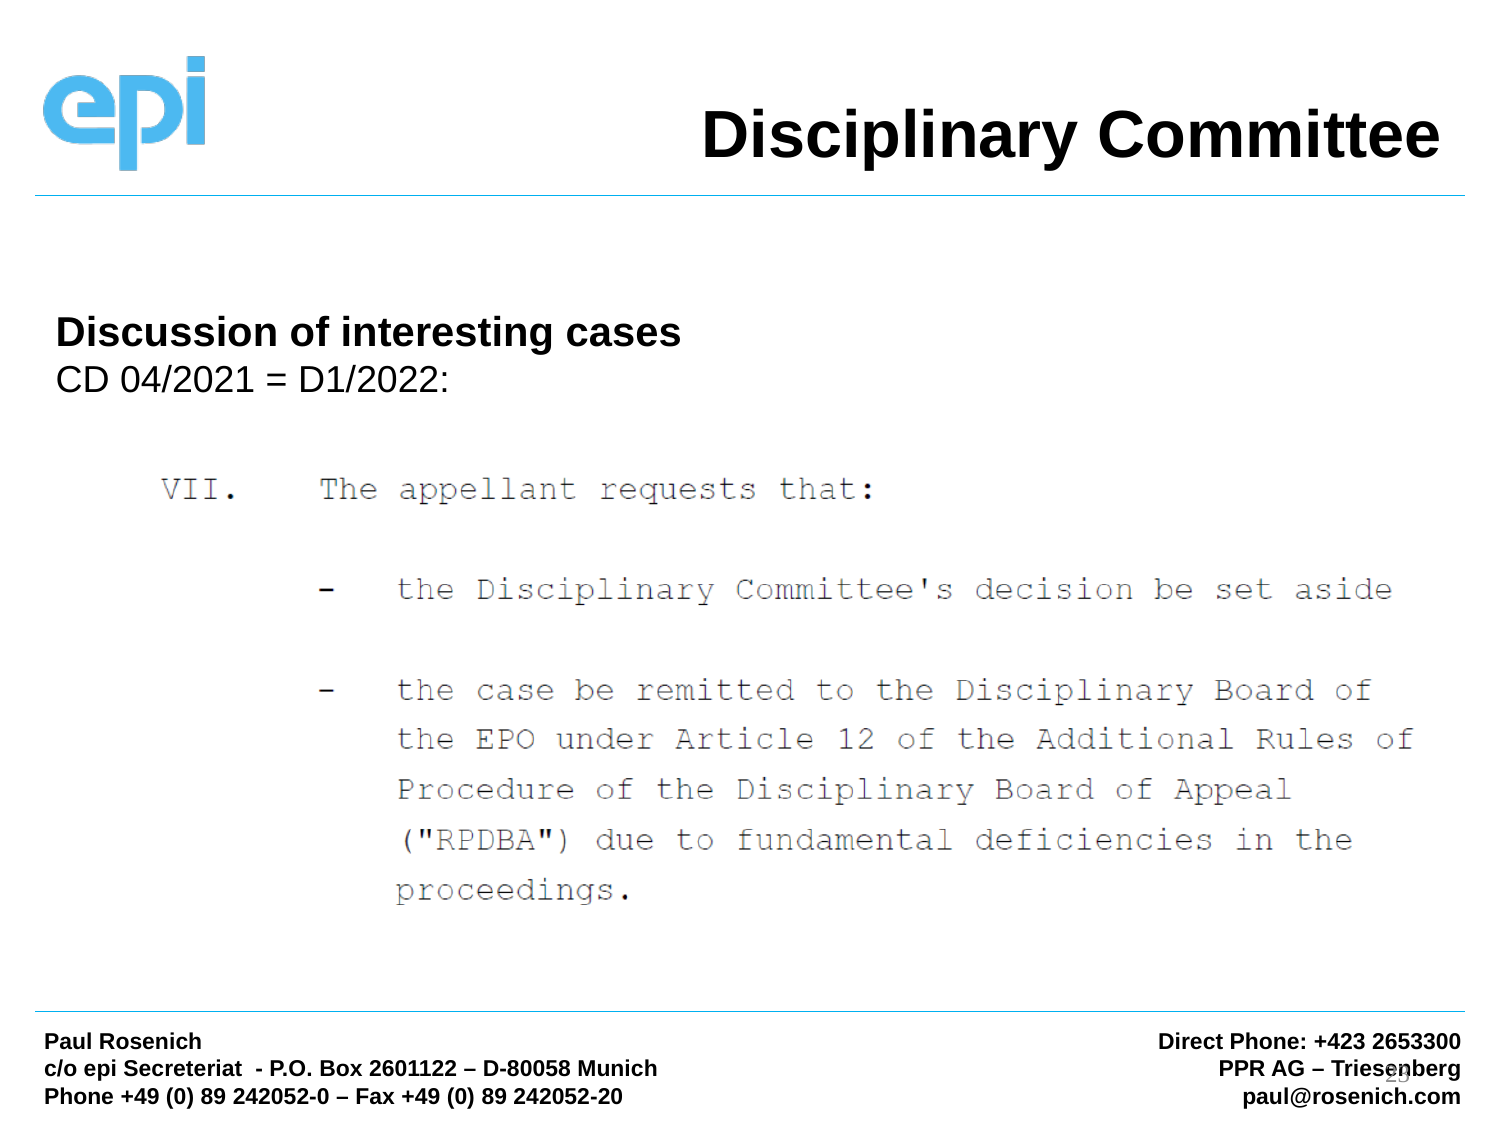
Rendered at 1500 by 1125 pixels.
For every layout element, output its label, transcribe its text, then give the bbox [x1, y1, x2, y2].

slide_number 23 [1074, 1042, 1425, 1103]
picture [152, 467, 1429, 926]
picture [41, 54, 207, 129]
text_box Disciplinary Committee [336, 66, 1457, 129]
text_box Discussion of interesting cases CD 04/2021 = D1/2022: [40, 129, 1488, 452]
